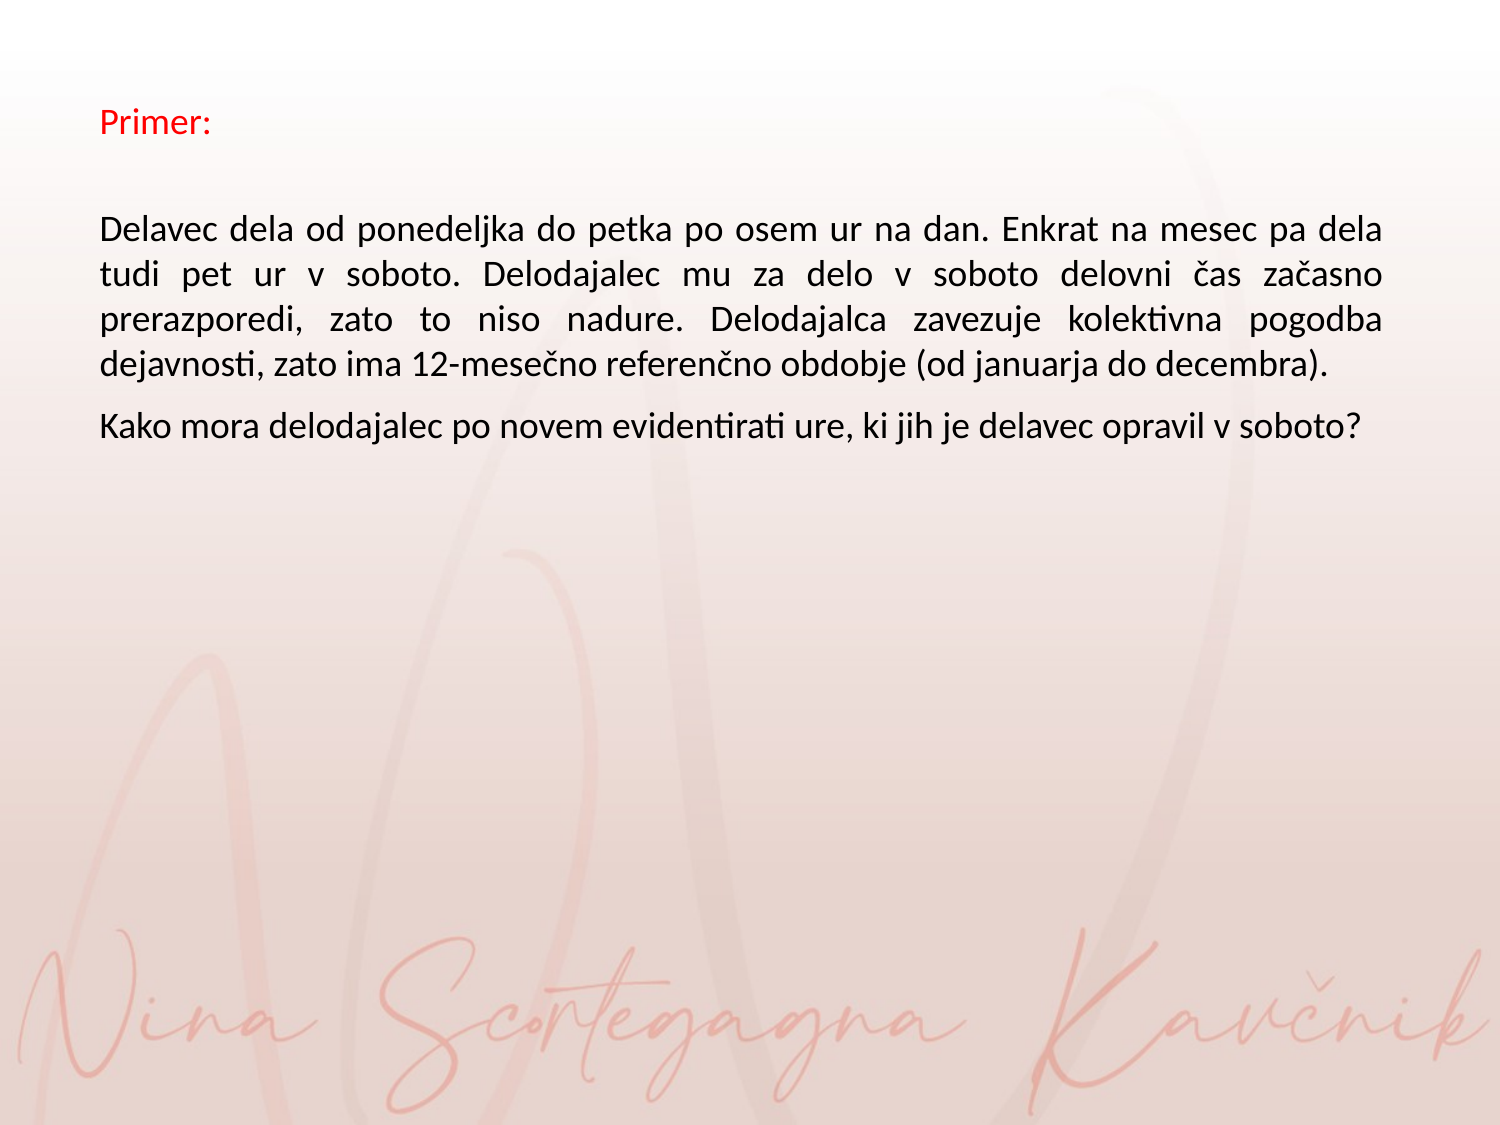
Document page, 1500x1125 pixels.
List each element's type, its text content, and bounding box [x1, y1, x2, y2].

picture [0, 0, 1500, 1125]
text_box Primer: Delavec dela od ponedeljka do petka po osem ur na dan. Enkrat na mesec pa dela tudi pet ur v soboto. Delodajalec mu za delo v soboto delovni čas začasno prerazporedi, zato to niso nadure. Delodajalca zavezuje kolektivna pogodba dejavnosti, zato ima 12-mesečno referenčno obdobje (od januarja do decembra). Kako mora delodajalec po novem evidentirati ure, ki jih je delavec opravil v soboto? [84, 89, 1400, 498]
